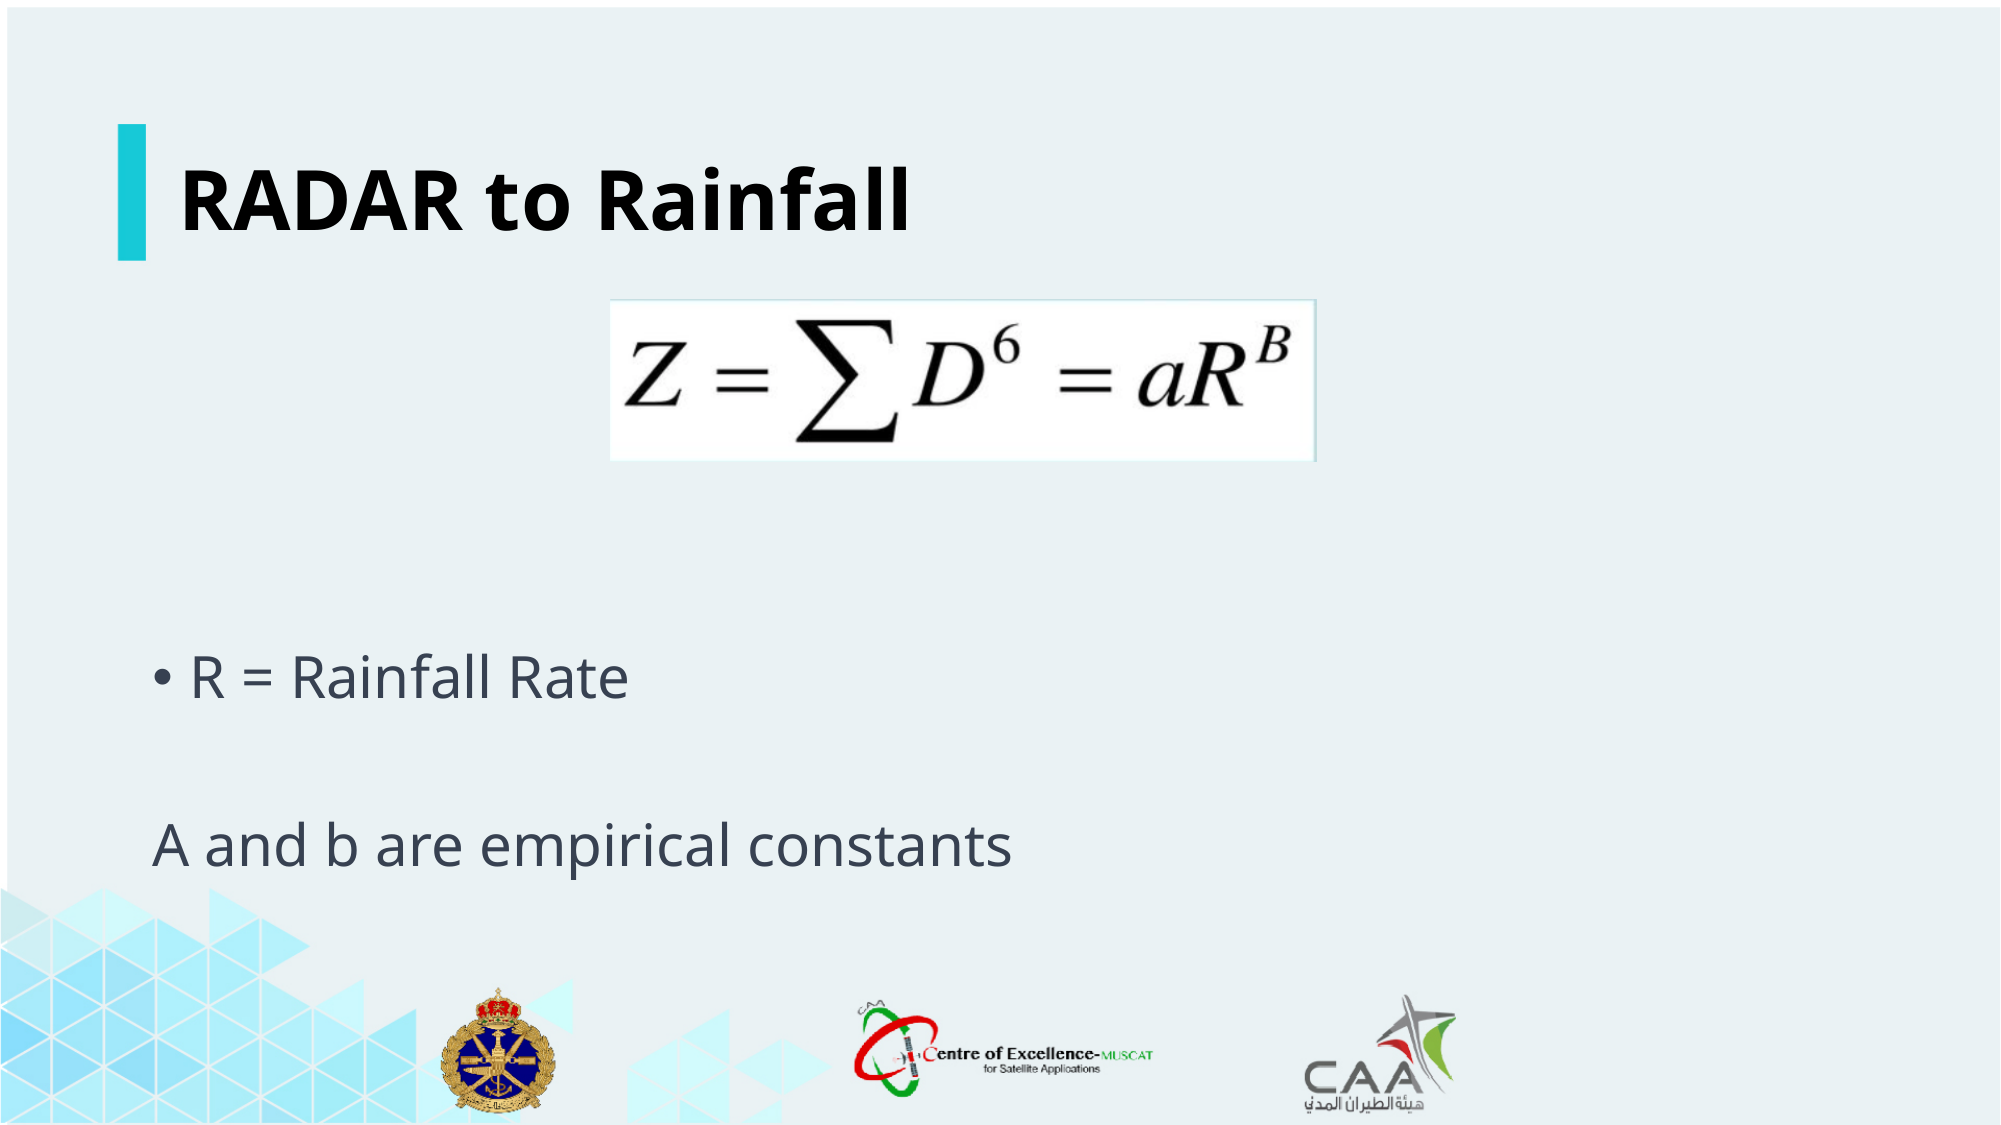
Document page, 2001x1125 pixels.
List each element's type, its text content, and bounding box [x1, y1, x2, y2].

text_box RADAR to Rainfall [163, 139, 1955, 255]
picture [0, 0, 2001, 1125]
list R = Rainfall Rate A and b are empirical constants [137, 299, 1863, 893]
